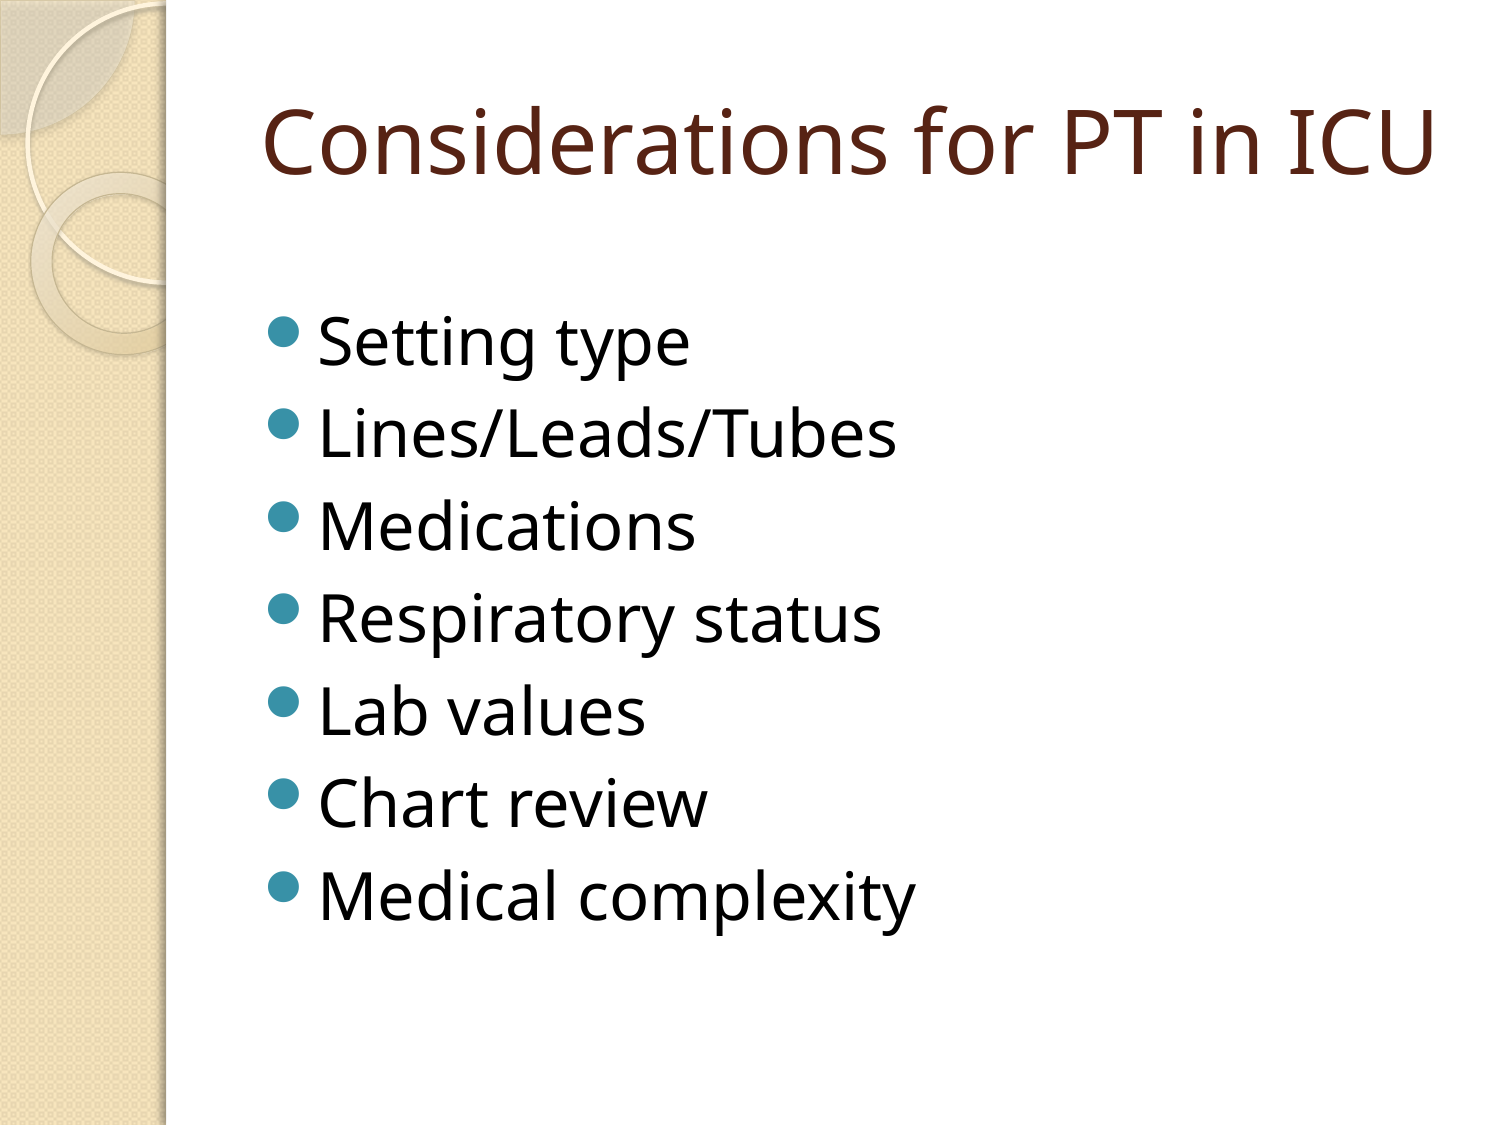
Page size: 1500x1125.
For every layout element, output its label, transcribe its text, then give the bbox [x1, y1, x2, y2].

title Considerations for PT in ICU [235, 45, 1466, 233]
list Setting type Lines/Leads/Tubes Medications Respiratory status Lab values Chart review Medical complexity [235, 291, 1466, 1079]
